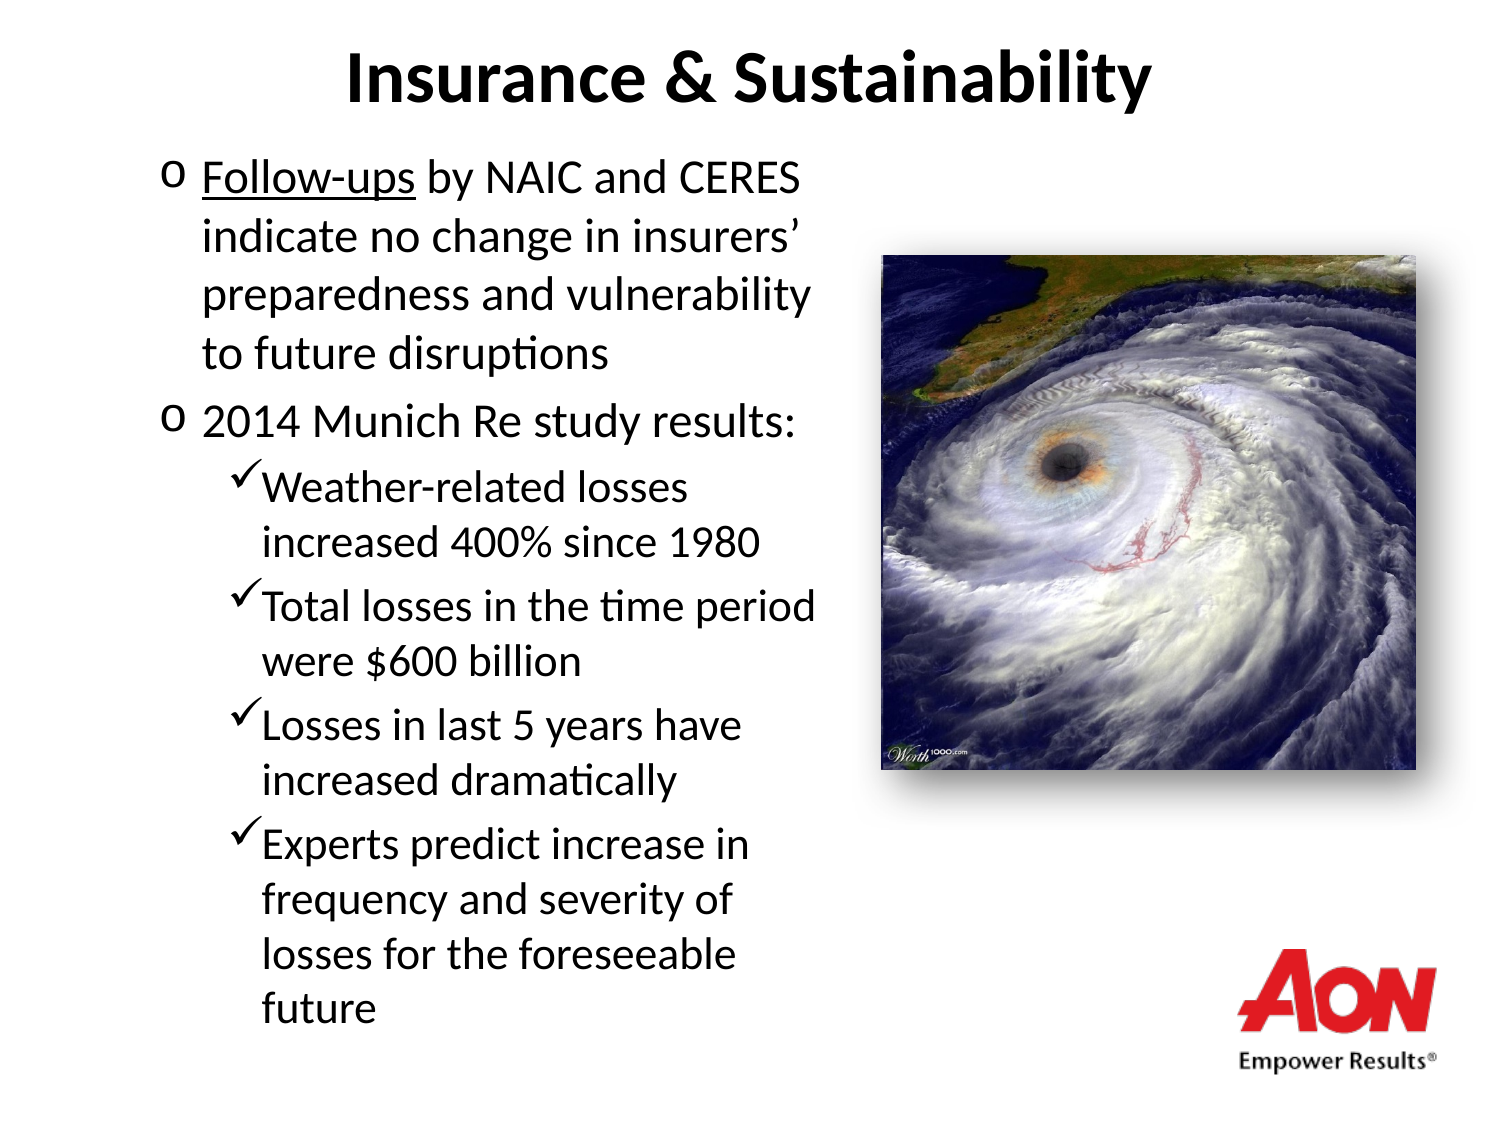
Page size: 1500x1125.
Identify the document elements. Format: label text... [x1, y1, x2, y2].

picture [881, 255, 1416, 770]
list Follow-ups by NAIC and CERES indicate no change in insurers’ preparedness and vulnerability to future disruptions 2014 Munich Re study results: Weather-related losses increased 400% since 1980 Total losses in the time period were $600 billion Losses in last 5 years have increased dramatically Experts predict increase in frequency and severity of losses for the foreseeable future [75, 137, 838, 1125]
title Insurance & Sustainability [75, 7, 1425, 138]
picture [1237, 949, 1438, 1076]
